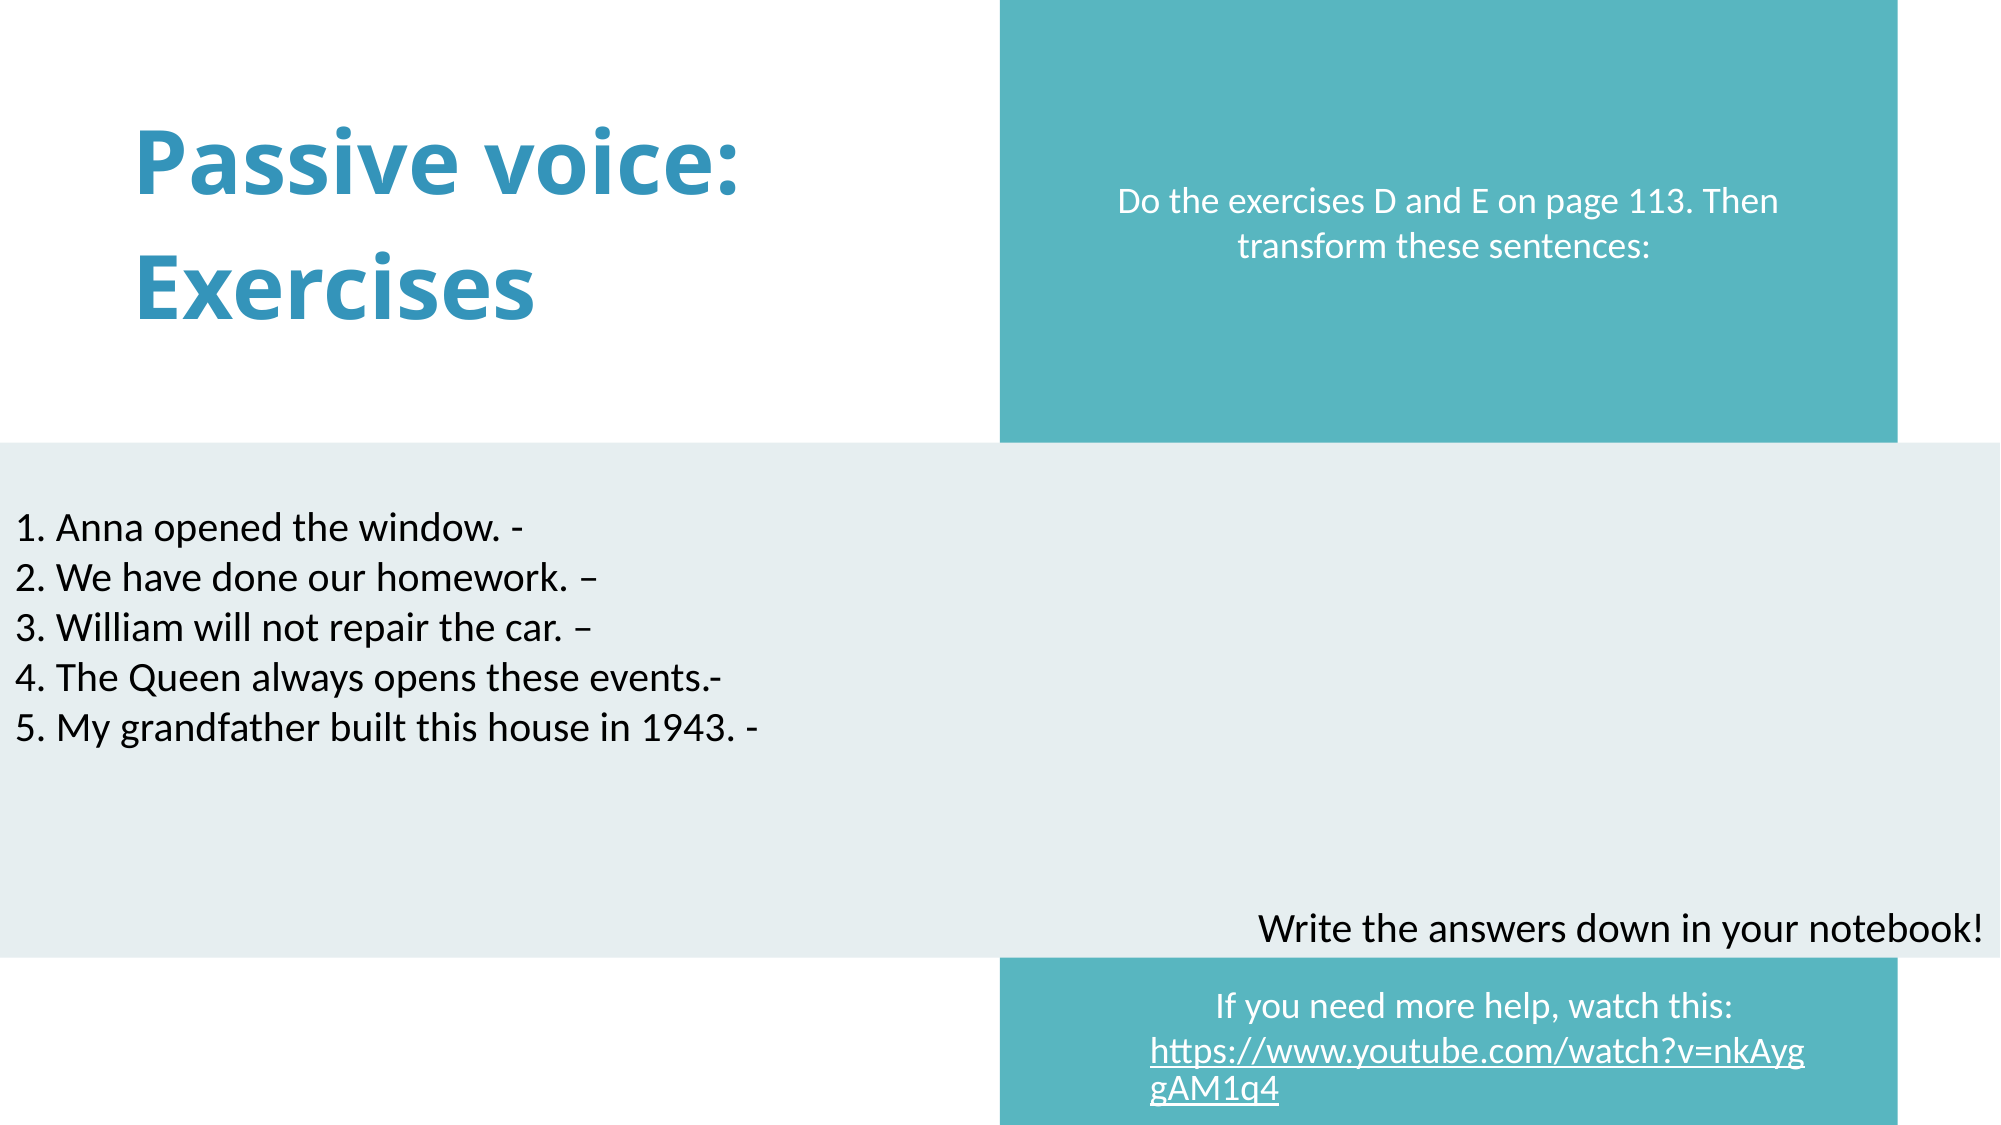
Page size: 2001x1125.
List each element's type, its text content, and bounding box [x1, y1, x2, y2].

text_box Passive voice: Exercises [117, 51, 874, 391]
text_box If you need more help, watch this: https://www.youtube.com/watch?v=nkAyggAM1q4 [1135, 973, 1823, 1079]
text_box Do the exercises D and E on page 113. Then transform these sentences: [1078, 168, 1819, 274]
text_box 1. Anna opened the window. - 2. We have done our homework. – 3. William will not repair the car. – 4. The Queen always opens these events.- 5. My grandfather built this house in 1943. - Write the answers down in your notebook! [0, 442, 2000, 958]
